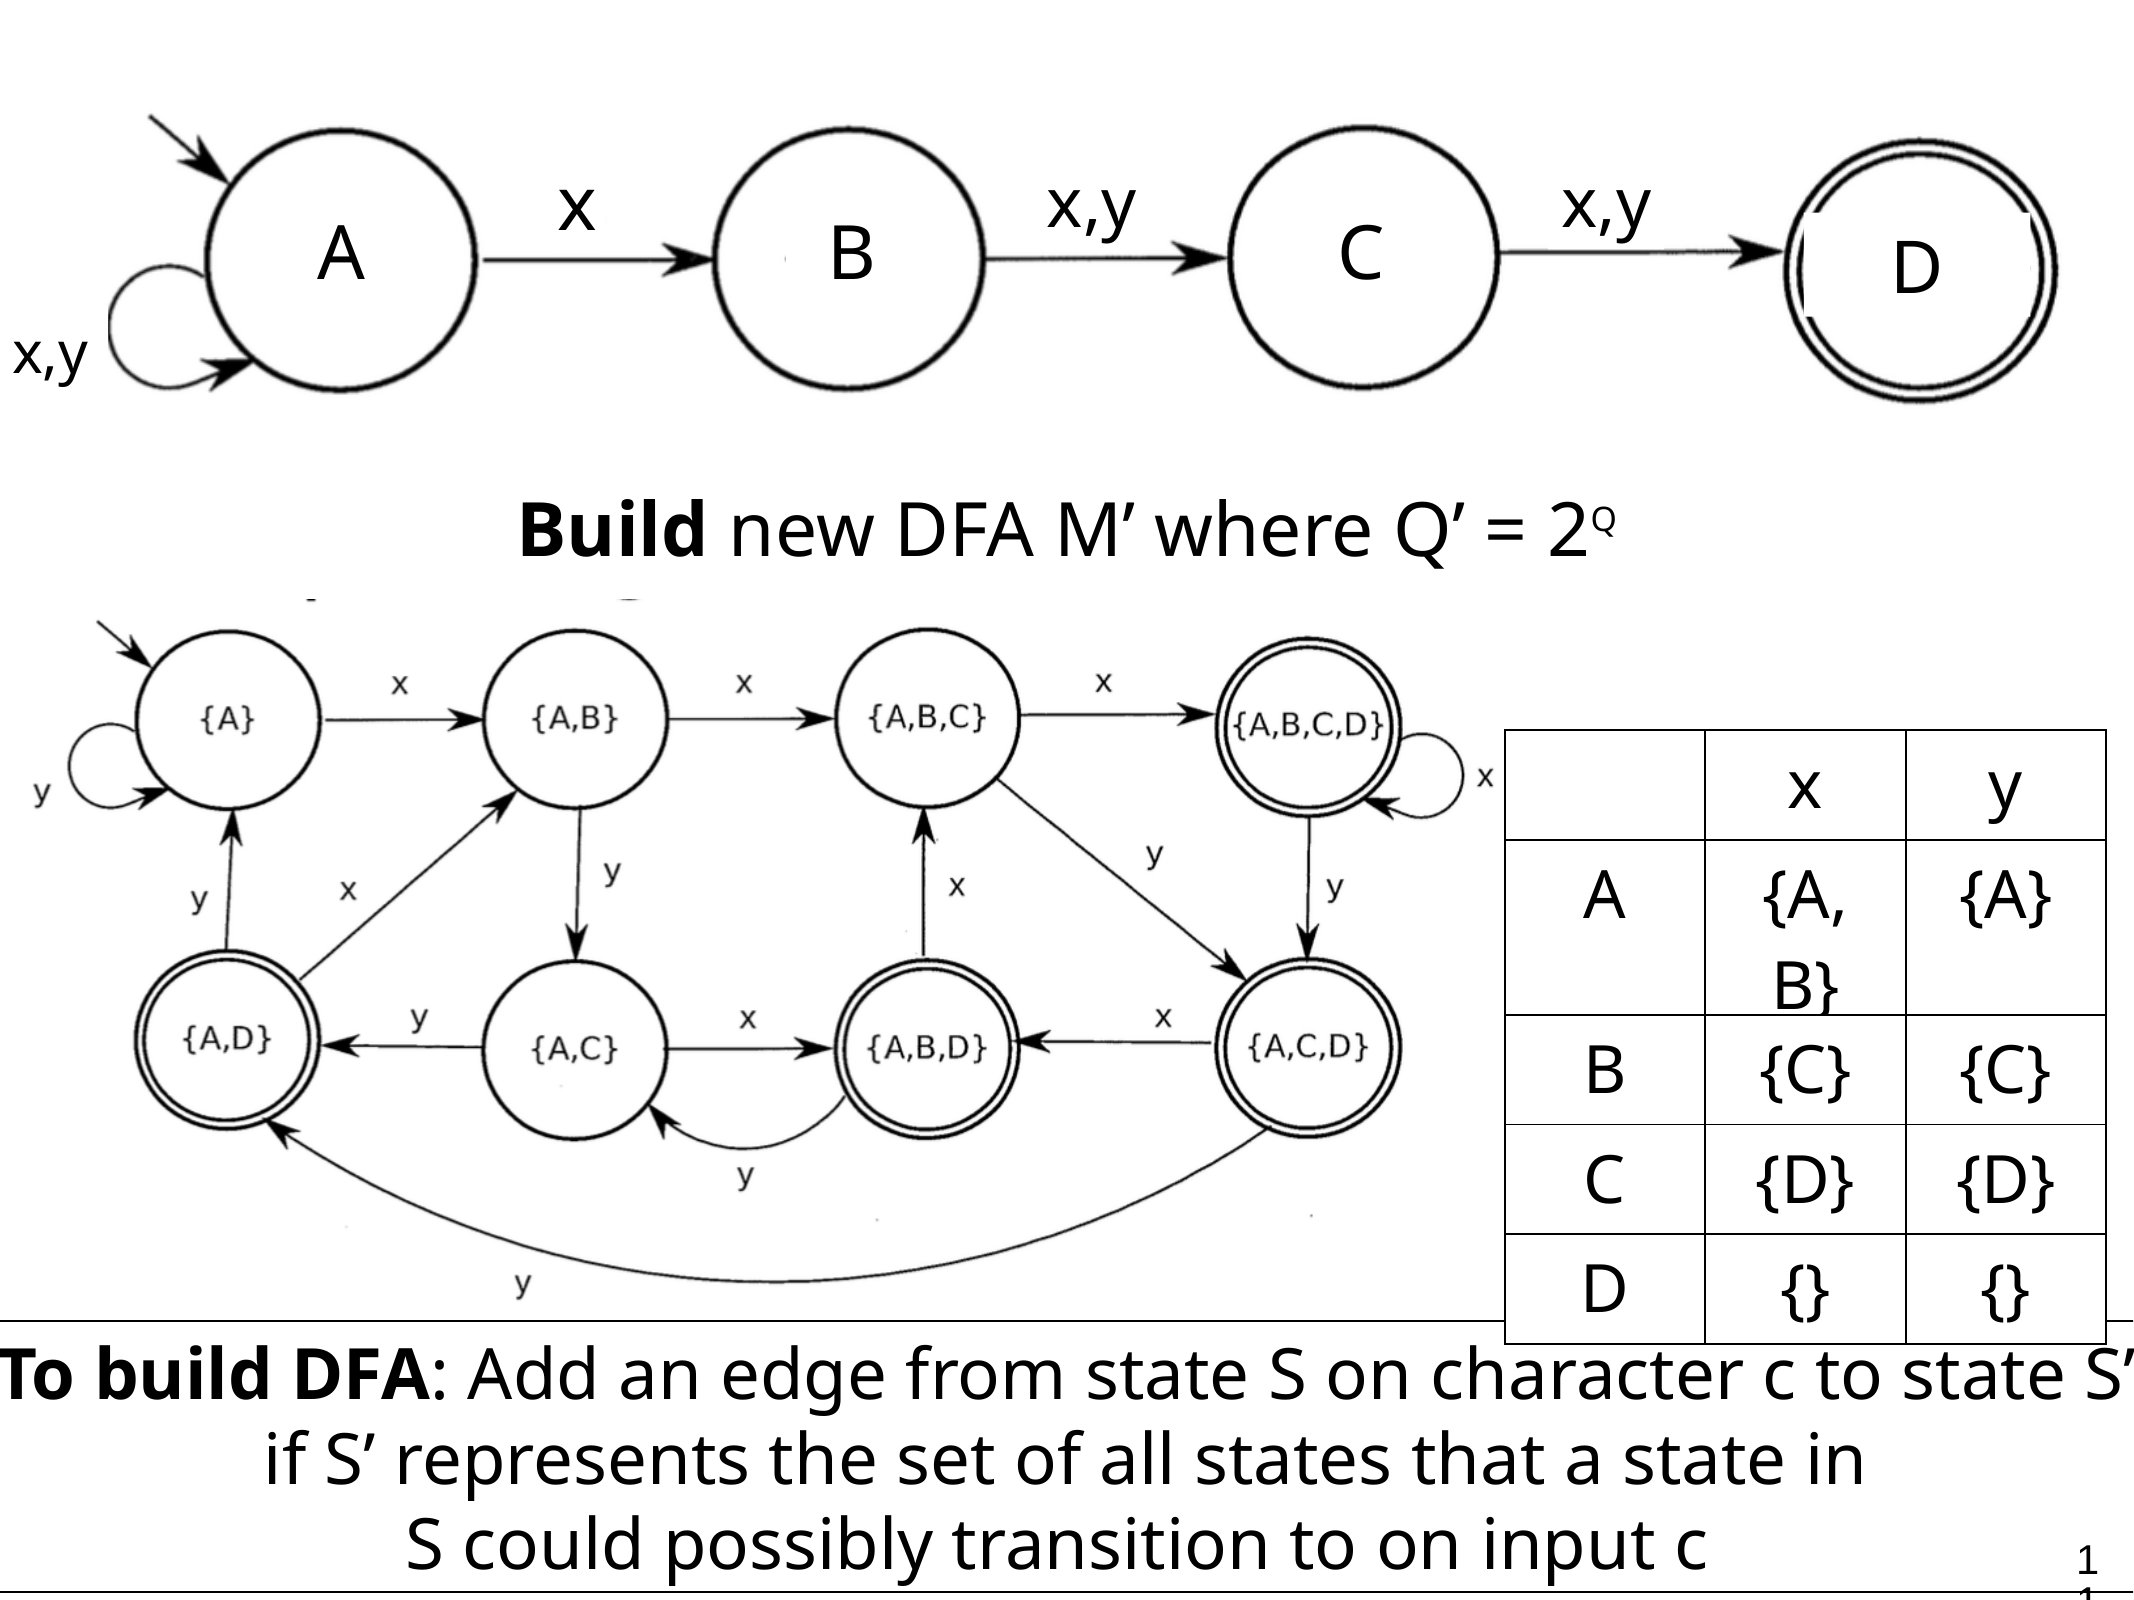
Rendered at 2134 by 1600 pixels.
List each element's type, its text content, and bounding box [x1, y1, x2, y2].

text_box To build DFA: Add an edge from state S on character c to state S’ if S’ represents the set of all states that a state in S could possibly transition to on input c [0, 1320, 2134, 1592]
table_cell {} [1706, 1235, 1905, 1343]
table_cell A [1506, 841, 1704, 1014]
table_cell {D} [1706, 1125, 1905, 1233]
table_header [1506, 731, 1704, 839]
picture [10, 599, 1506, 1309]
table_header y [1907, 731, 2105, 839]
table_cell {D} [1907, 1125, 2105, 1233]
table_cell D [1506, 1235, 1704, 1343]
table_cell {C} [1907, 1016, 2105, 1124]
picture [0, 76, 2134, 424]
text_box succ(A,x) = {A,B} succ(A,y) = {A} succ(B,x) = {C} succ(B,y) = {C} succ(C,x) = {D} succ(C,y) = {D} [1514, 722, 2094, 729]
table_cell {A} [1907, 841, 2105, 1014]
table_cell {A, B} [1706, 841, 1905, 1014]
table_cell {} [1907, 1235, 2105, 1343]
table_cell {C} [1706, 1016, 1905, 1124]
text_box Build new DFA M’ where Q’ = 2Q [507, 473, 1626, 580]
table_header x [1706, 731, 1905, 839]
table_cell B [1506, 1016, 1704, 1124]
table_cell C [1506, 1125, 1704, 1233]
